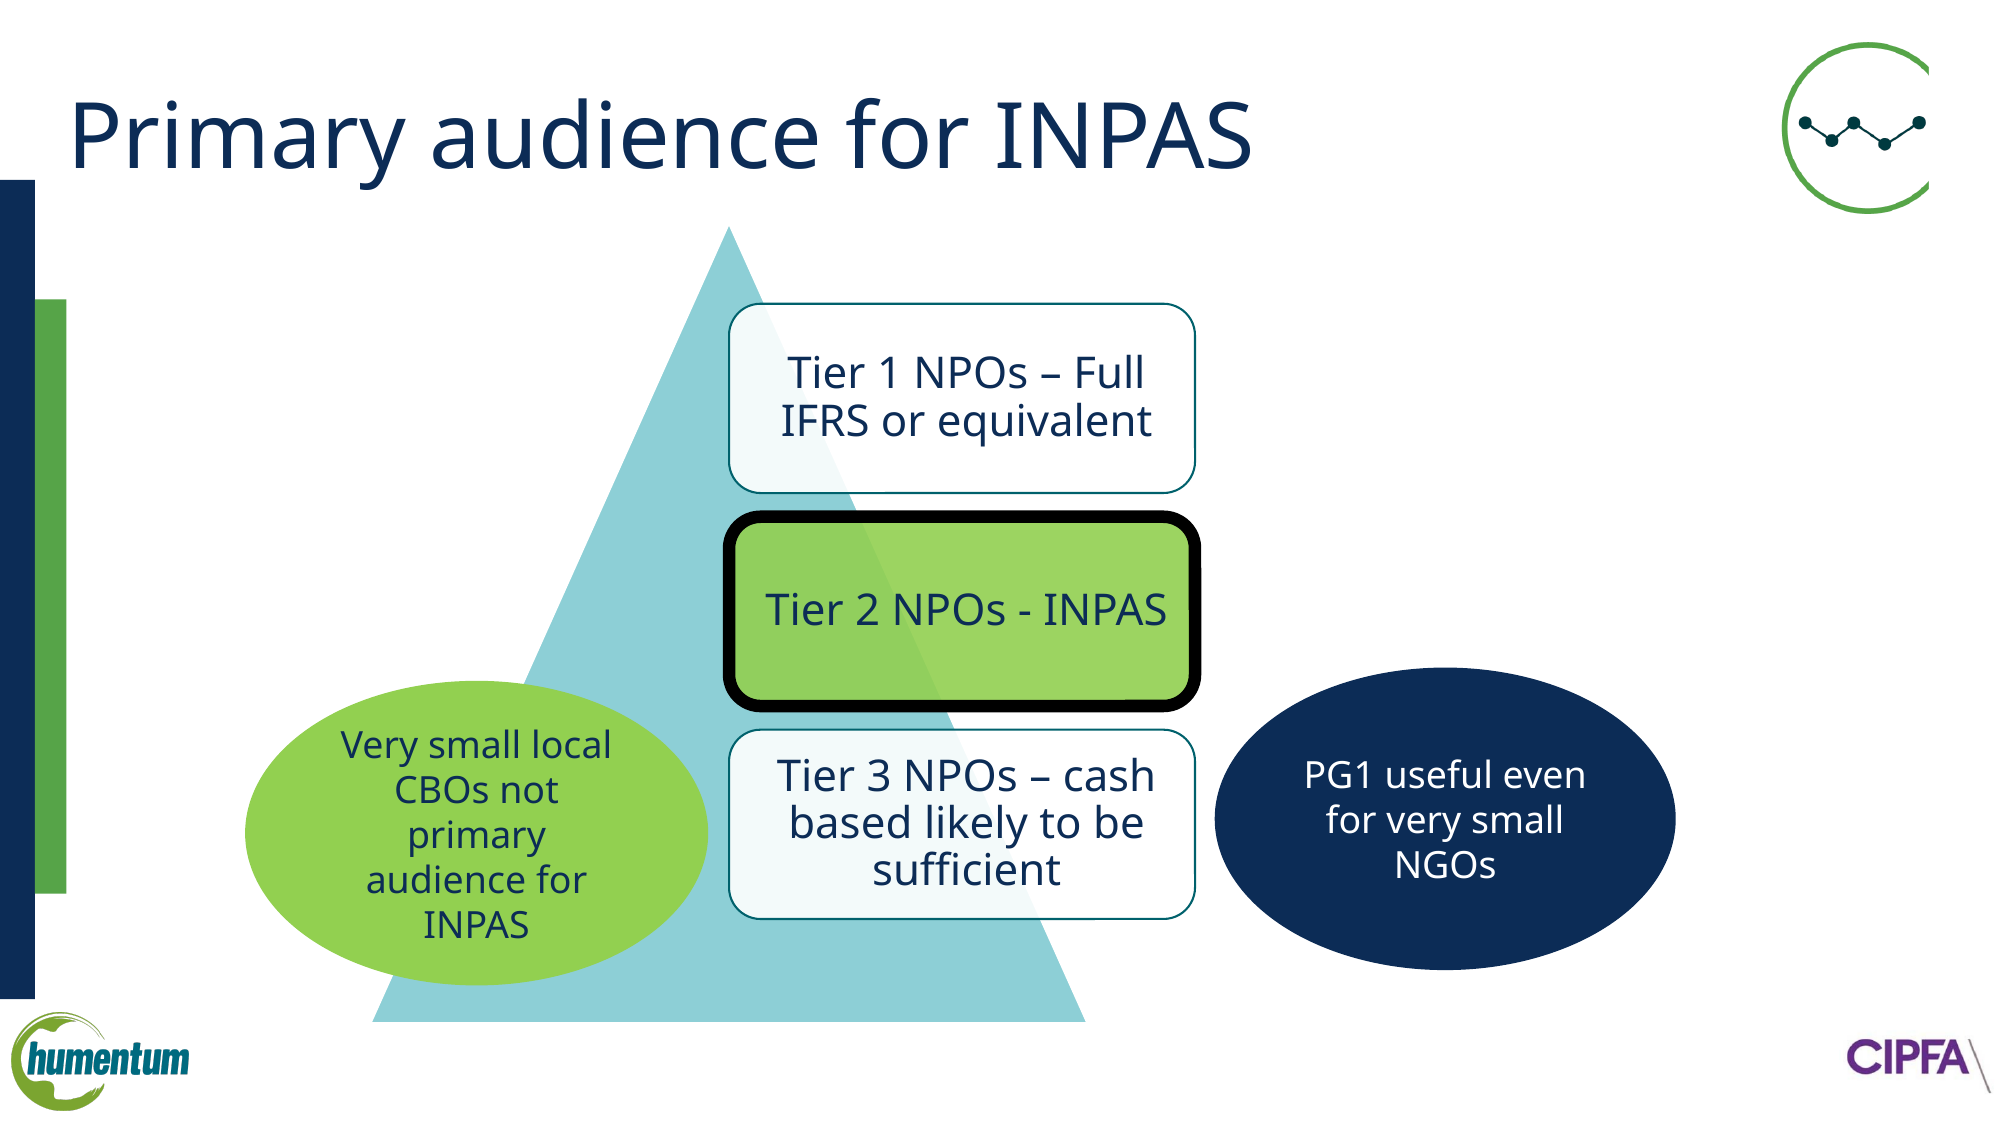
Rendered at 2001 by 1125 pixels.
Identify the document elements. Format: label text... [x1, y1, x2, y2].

picture [1765, 22, 1980, 241]
text_box PG1 useful even for very small NGOs [1213, 666, 1677, 972]
title Primary audience for INPAS [52, 29, 1778, 248]
text_box Very small local CBOs not primary audience for INPAS [245, 697, 370, 969]
picture [11, 1012, 189, 1111]
picture [1839, 1002, 2000, 1121]
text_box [370, 223, 1196, 1024]
